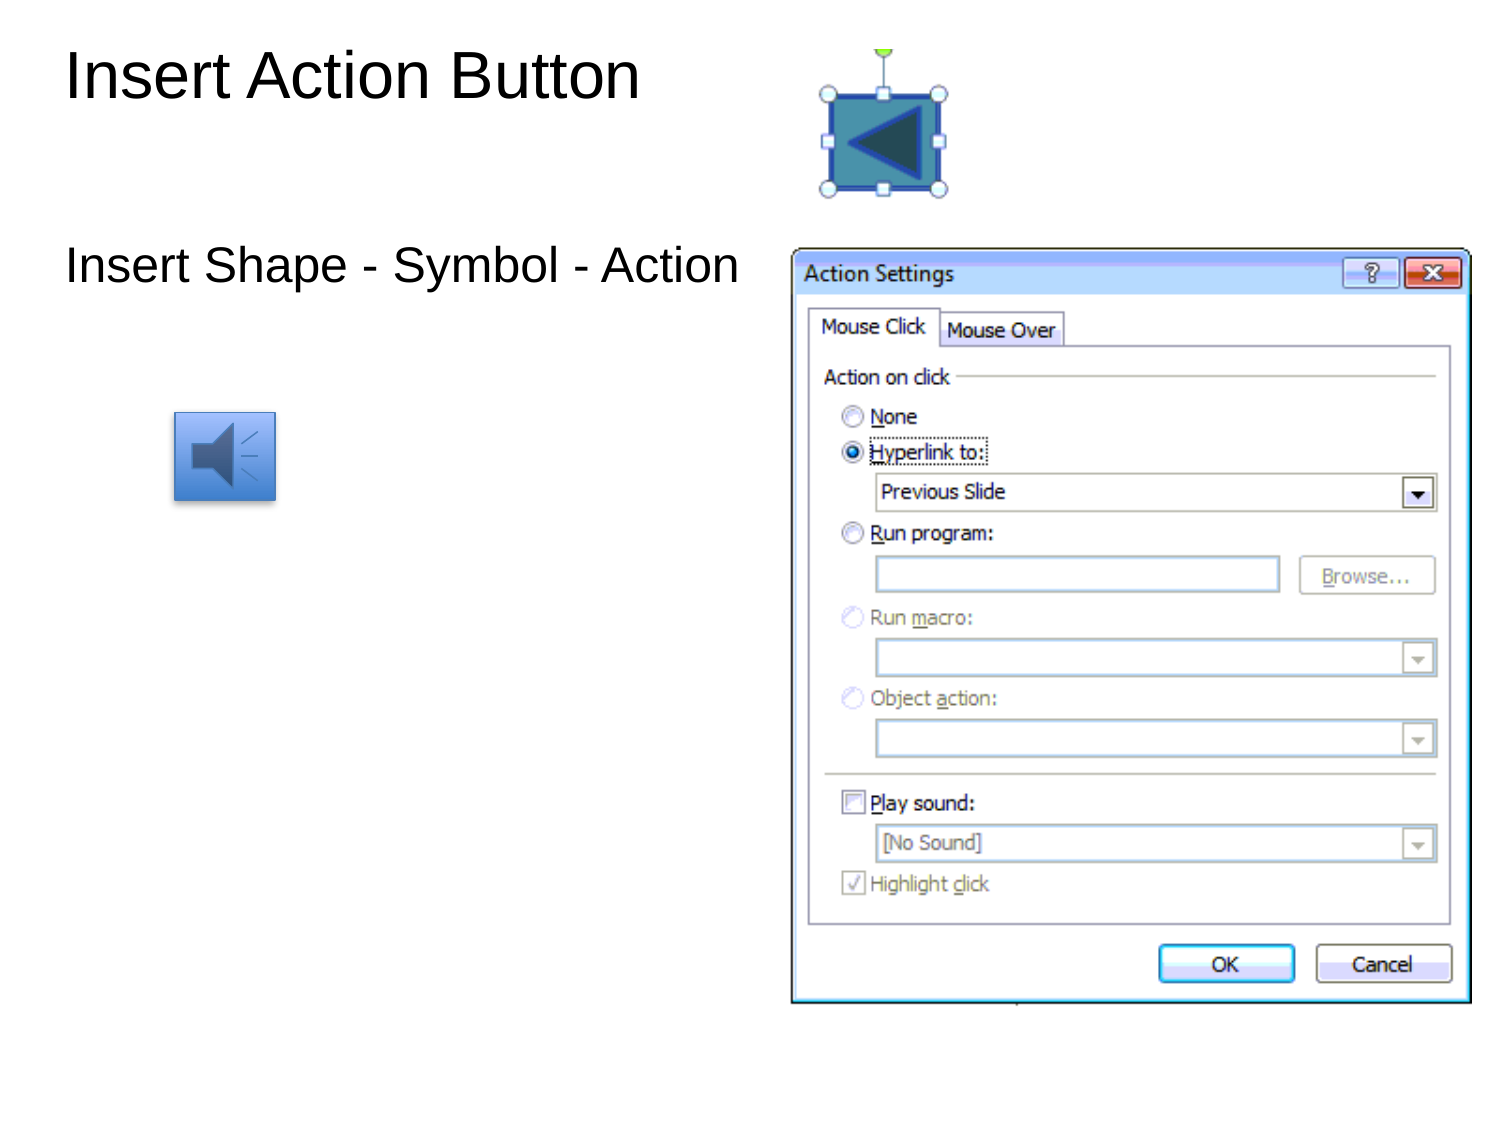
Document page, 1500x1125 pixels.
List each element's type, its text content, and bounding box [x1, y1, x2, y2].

picture [737, 49, 1473, 1008]
text_box Insert Action Button Insert Shape - Symbol - Action [50, 24, 775, 300]
text_box [174, 412, 276, 501]
